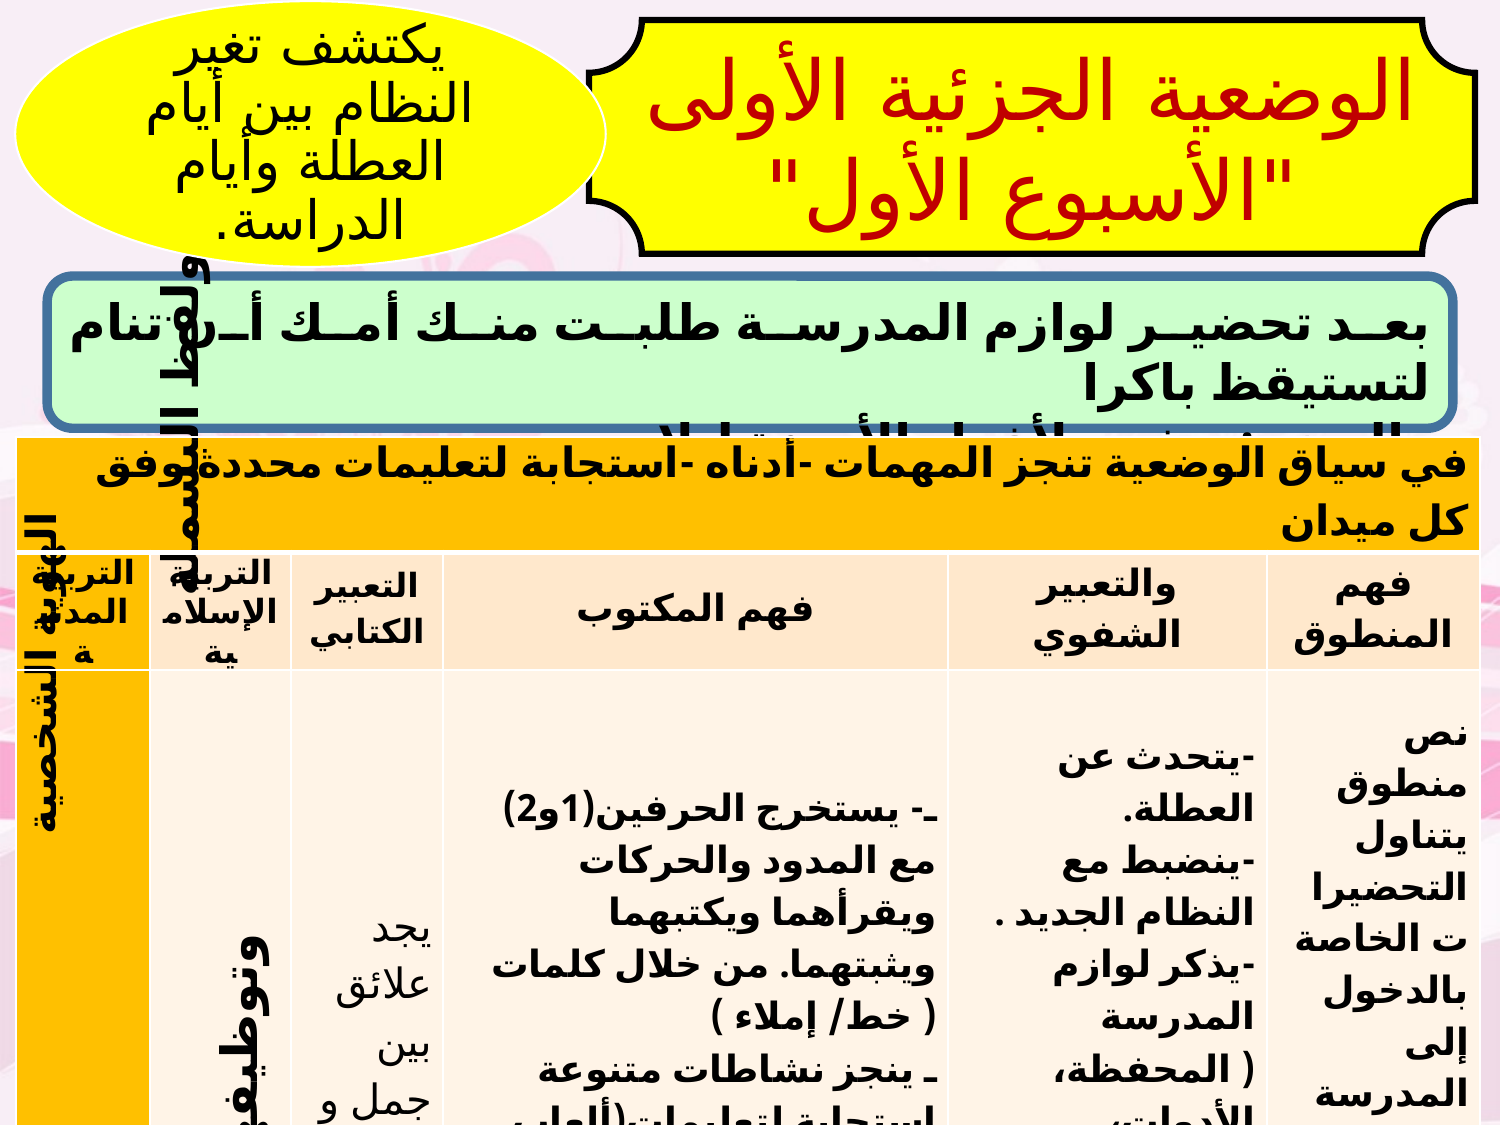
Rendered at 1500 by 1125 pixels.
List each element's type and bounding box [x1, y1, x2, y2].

text_box [15, 1, 606, 267]
picture [0, 0, 1500, 1125]
